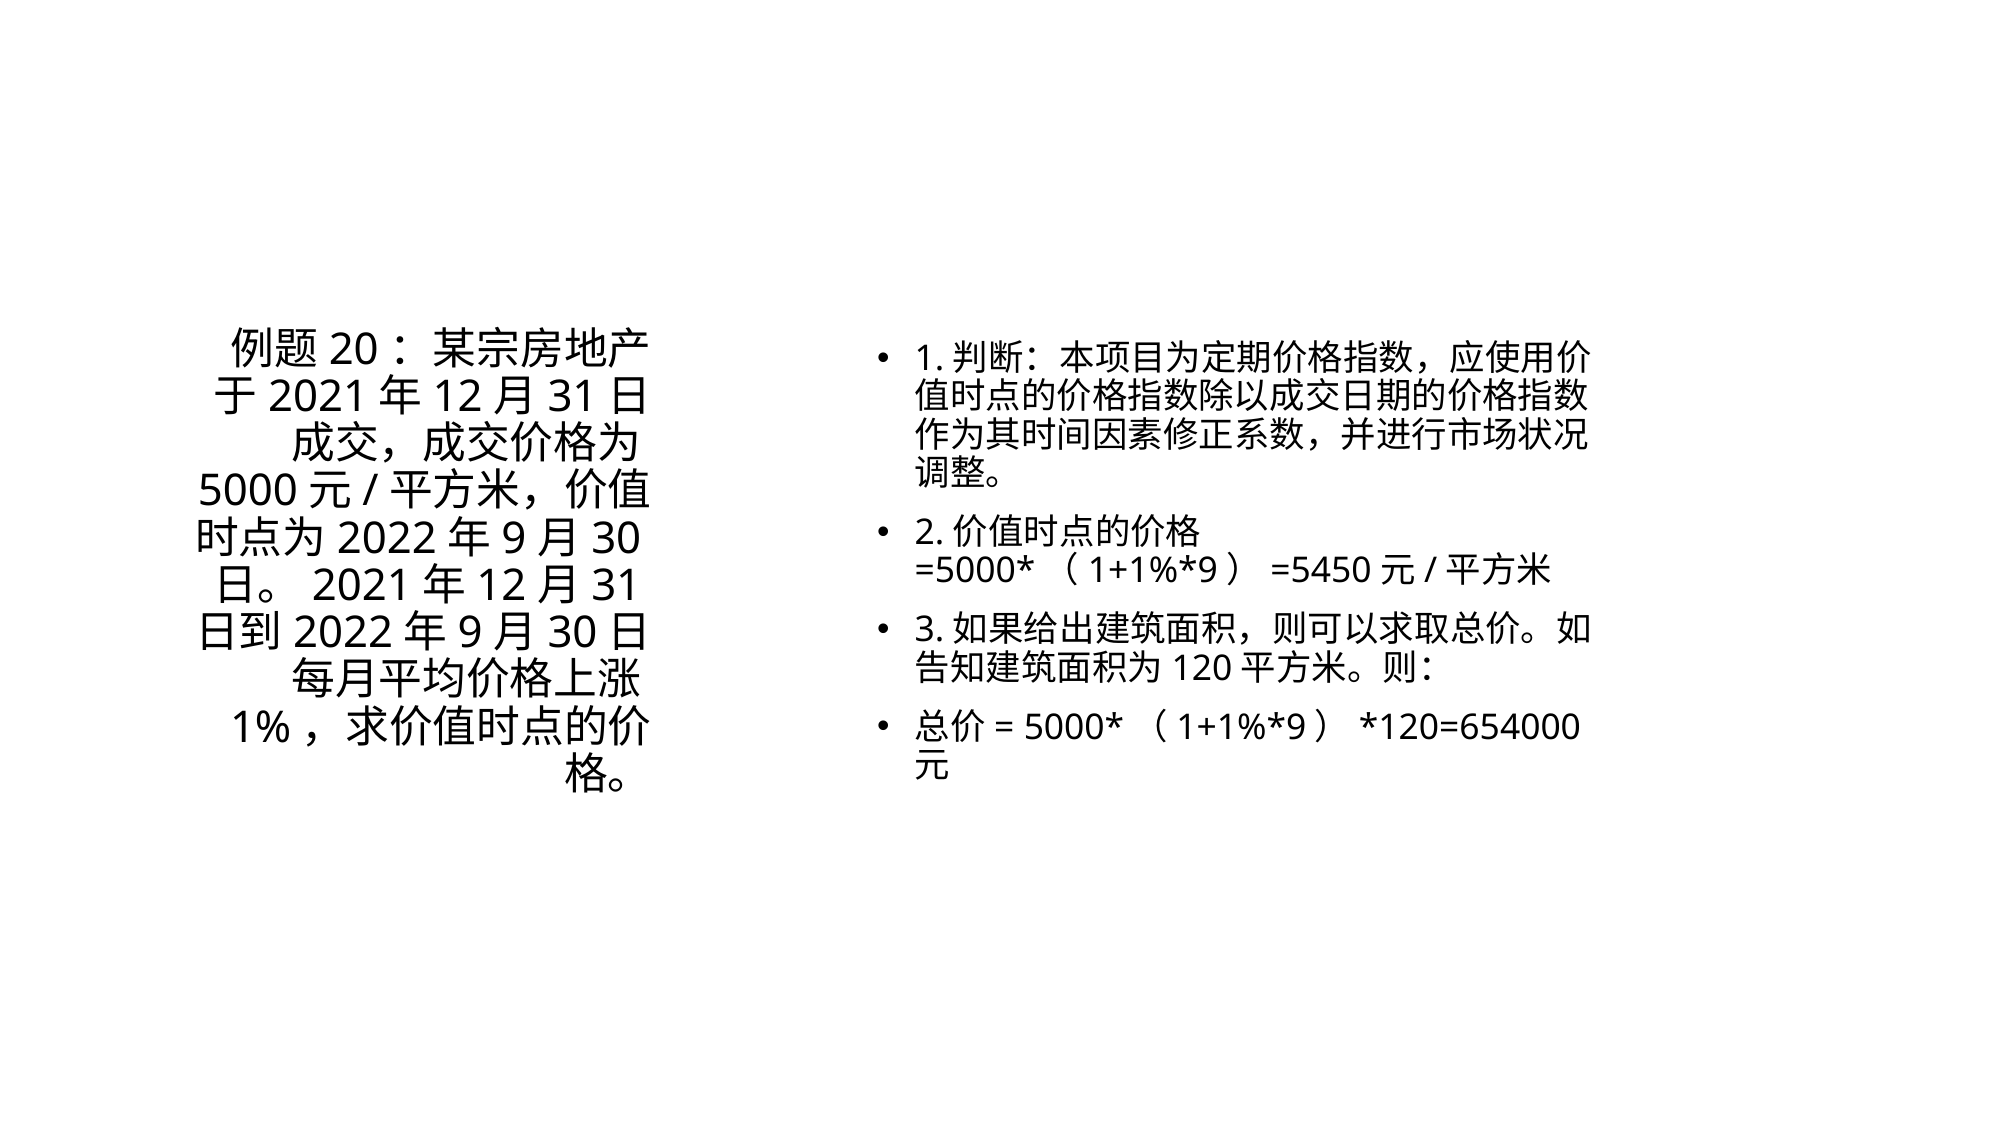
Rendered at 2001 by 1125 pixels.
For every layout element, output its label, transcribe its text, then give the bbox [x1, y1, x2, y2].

title 例题20：某宗房地产于2021年12月31日成交，成交价格为5000元/平方米，价值时点为2022年9月30日。2021年12月31日到2022年9月30日每月平均价格上涨1%，求价值时点的价格。 [176, 195, 667, 930]
list 1.判断：本项目为定期价格指数，应使用价值时点的价格指数除以成交日期的价格指数作为其时间因素修正系数，并进行市场状况调整。 2.价值时点的价格=5000*（1+1%*9）=5450元/平方米 3.如果给出建筑面积，则可以求取总价。如告知建筑面积为120平方米。则： 总价= 5000*（1+1%*9）*120=654000元 [862, 270, 1634, 855]
